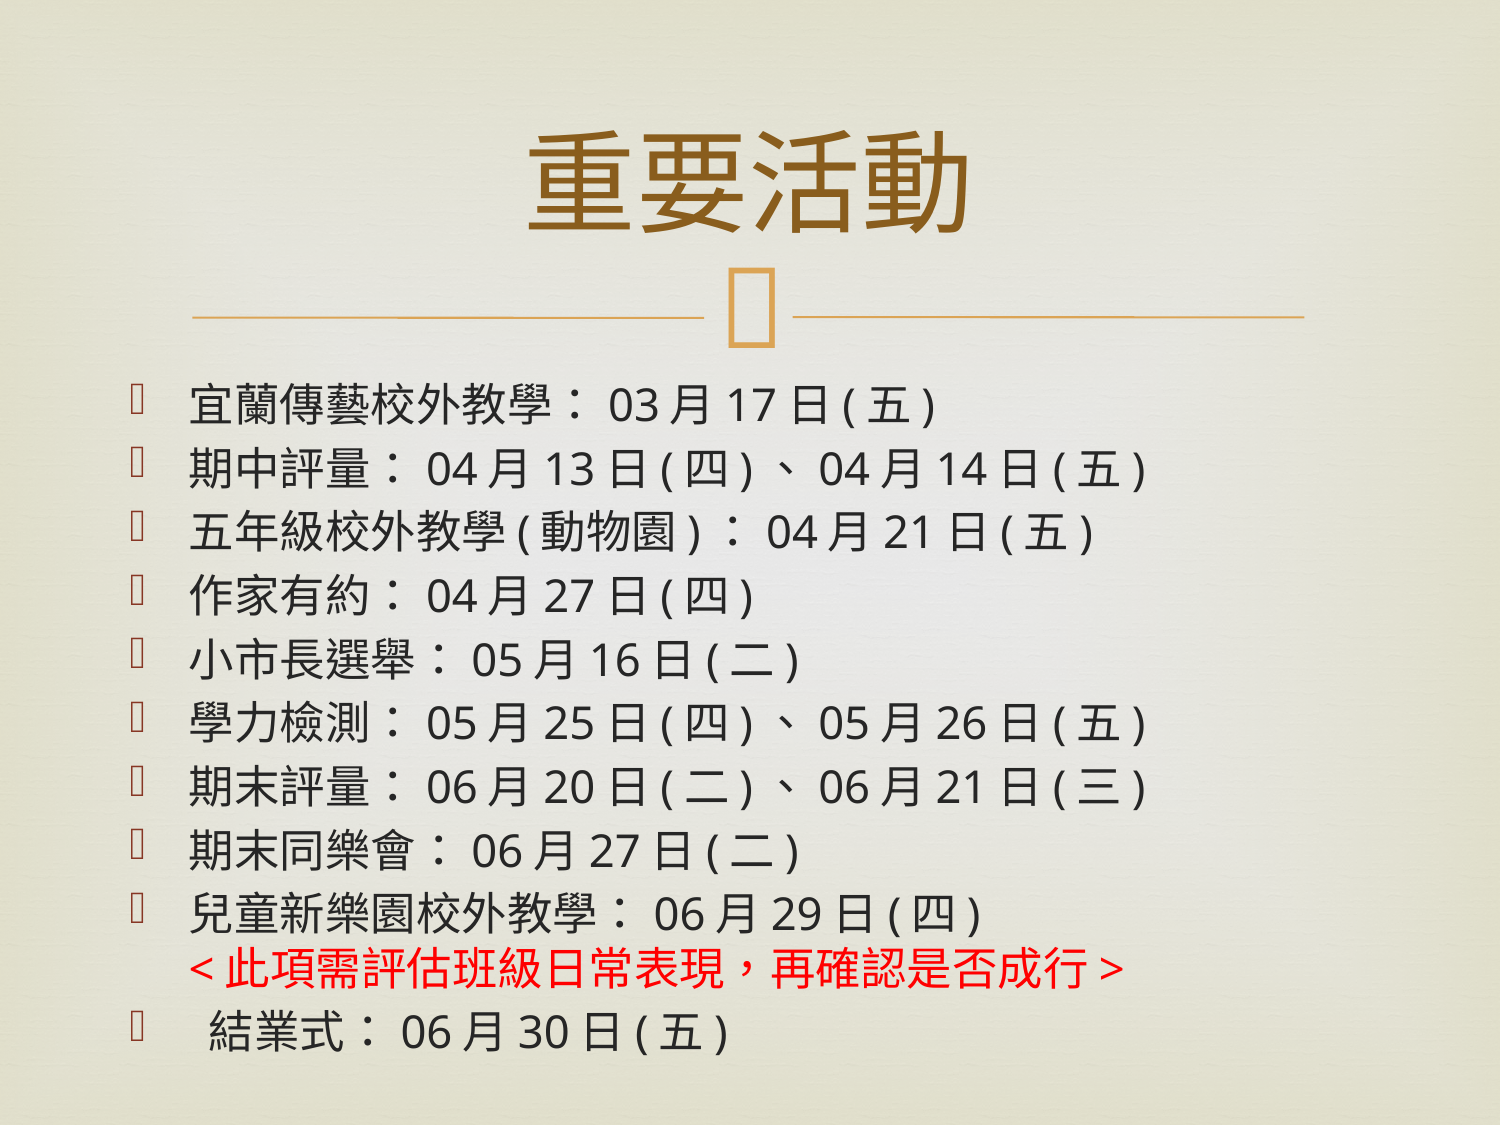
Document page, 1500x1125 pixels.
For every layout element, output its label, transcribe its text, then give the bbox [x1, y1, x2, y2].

list 宜蘭傳藝校外教學：03月17日(五) 期中評量：04月13日(四)、04月14日(五) 五年級校外教學(動物園)：04月21日(五) 作家有約：04月27日(四) 小市長選舉：05月16日(二) 學力檢測：05月25日(四)、05月26日(五) 期末評量：06月20日(二)、06月21日(三) 期末同樂會：06月27日(二) 兒童新樂園校外教學：06月29日(四) <此項需評估班級日常表現，再確認是否成行> 結業式：06月30日(五) [114, 368, 1459, 1071]
title 重要活動 [112, 93, 1386, 267]
